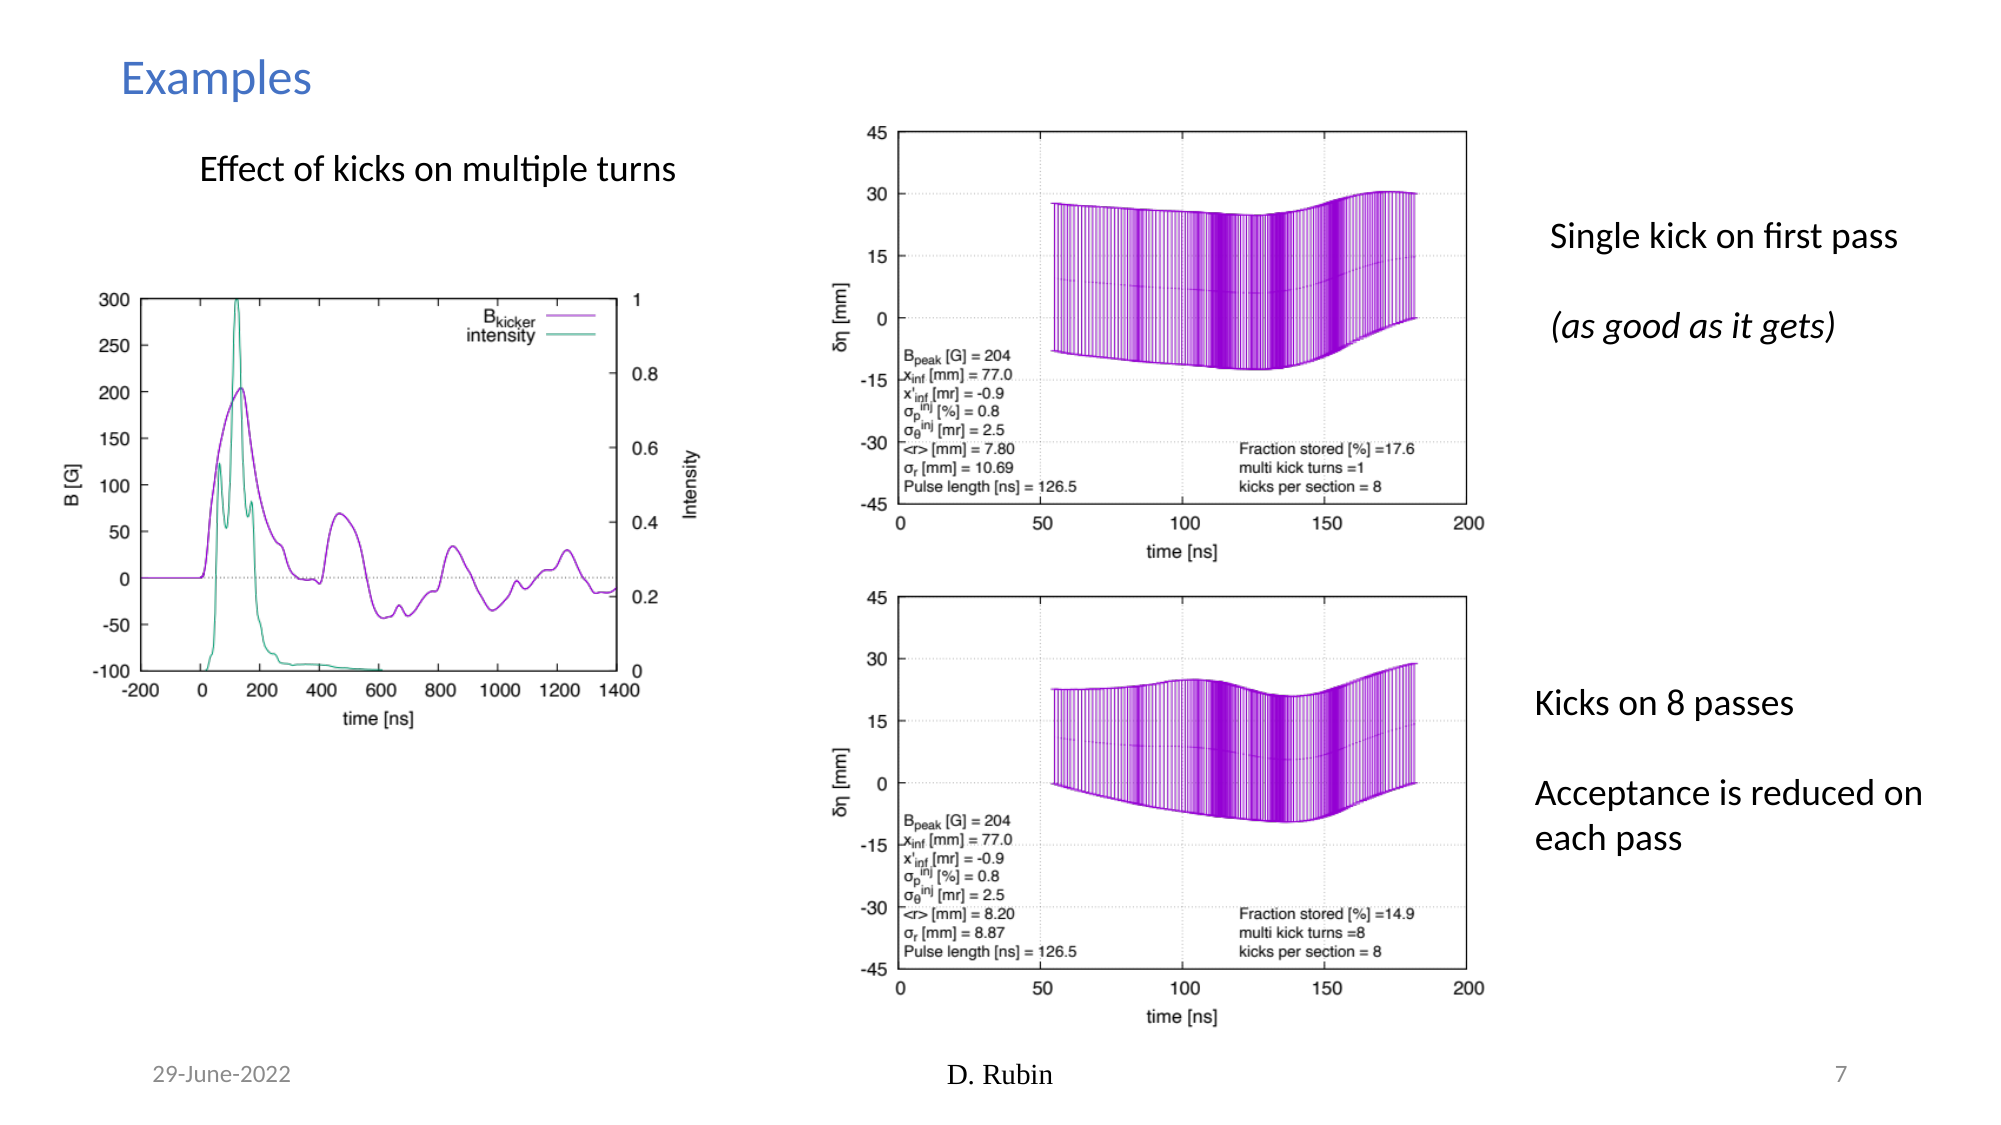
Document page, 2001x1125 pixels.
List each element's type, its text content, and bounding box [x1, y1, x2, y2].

text_box Examples [106, 36, 328, 112]
picture [821, 112, 1497, 563]
picture [821, 577, 1497, 1028]
text_box Kicks on 8 passes Acceptance is reduced on each pass [1519, 670, 1947, 866]
text_box Single kick on first pass (as good as it gets) [1535, 203, 1914, 353]
text_box Effect of kicks on multiple turns [184, 136, 692, 197]
slide_number 29-June-2022 [137, 1042, 588, 1103]
picture [53, 279, 729, 730]
footer D. Rubin [662, 1042, 1338, 1103]
slide_number 7 [1412, 1042, 1863, 1103]
